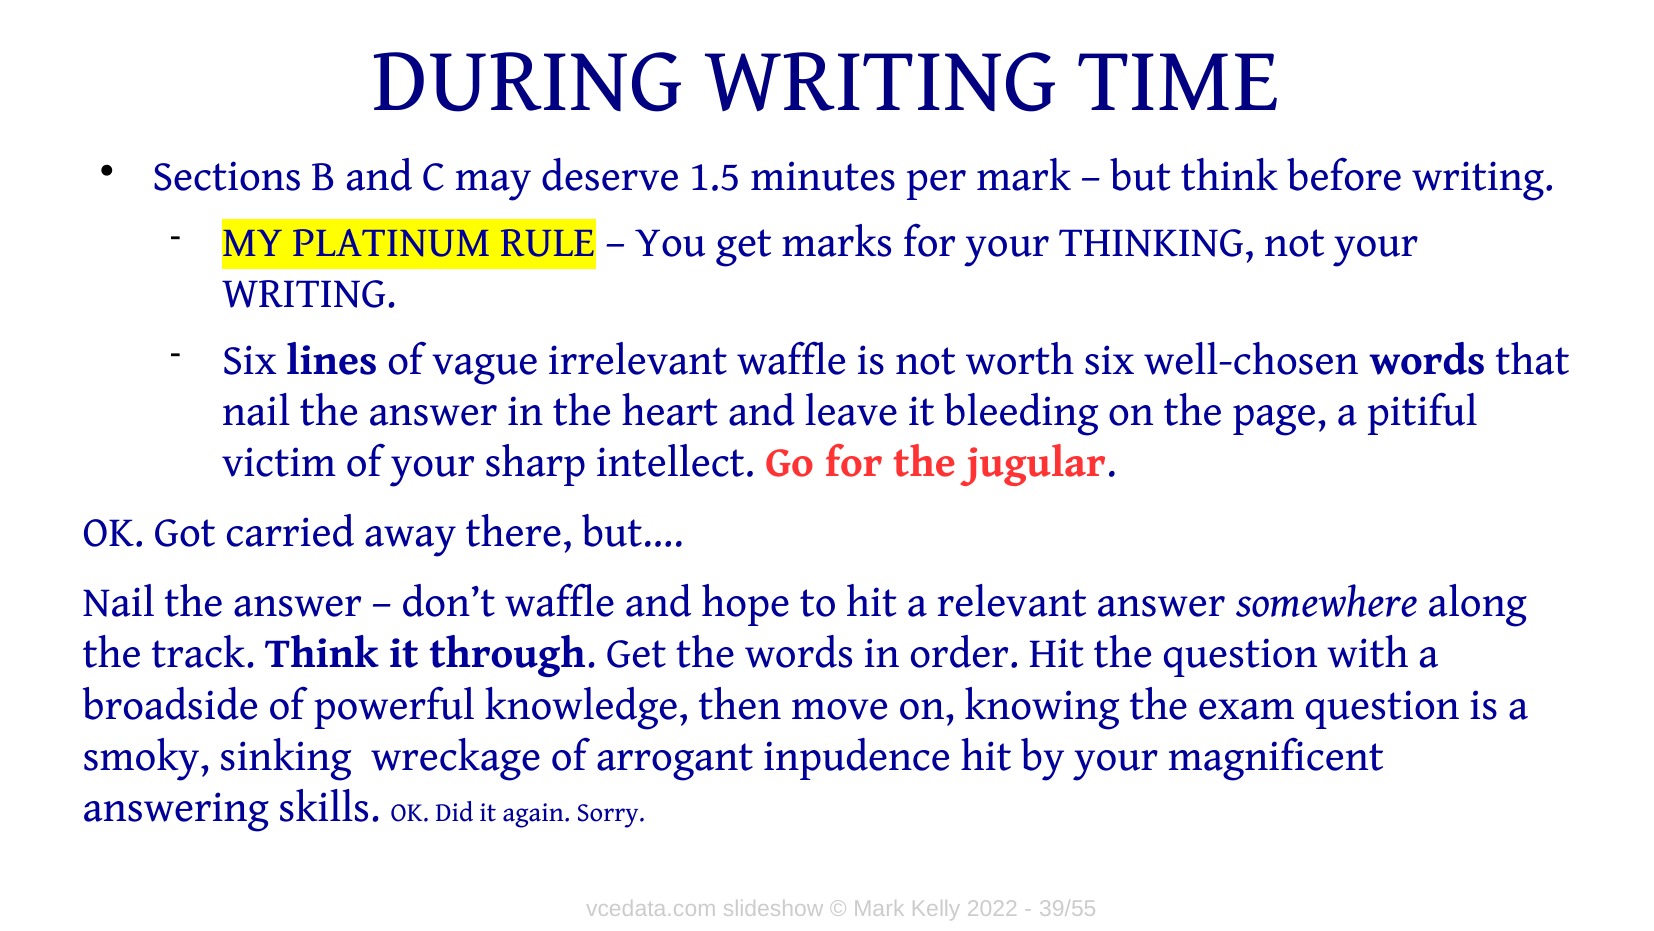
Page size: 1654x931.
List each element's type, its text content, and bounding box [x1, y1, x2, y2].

list Sections B and C may deserve 1.5 minutes per mark – but think before writing. MY PLATINUM RULE – You get marks for your THINKING, not your WRITING. Six lines of vague irrelevant waffle is not worth six well-chosen words that nail the answer in the heart and leave it bleeding on the page, a pitiful victim of your sharp intellect. Go for the jugular. OK. Got carried away there, but.... Nail the answer – don’t waffle and hope to hit a relevant answer somewhere along the track. Think it through. Get the words in order. Hit the question with a broadside of powerful knowledge, then move on, knowing the exam question is a smoky, sinking wreckage of arrogant inpudence hit by your magnificent answering skills. OK. Did it again. Sorry. [82, 147, 1571, 856]
title DURING WRITING TIME [82, 29, 1571, 118]
text_box vcedata.com slideshow © Mark Kelly 2022 - <number>/39 [354, 885, 1329, 930]
